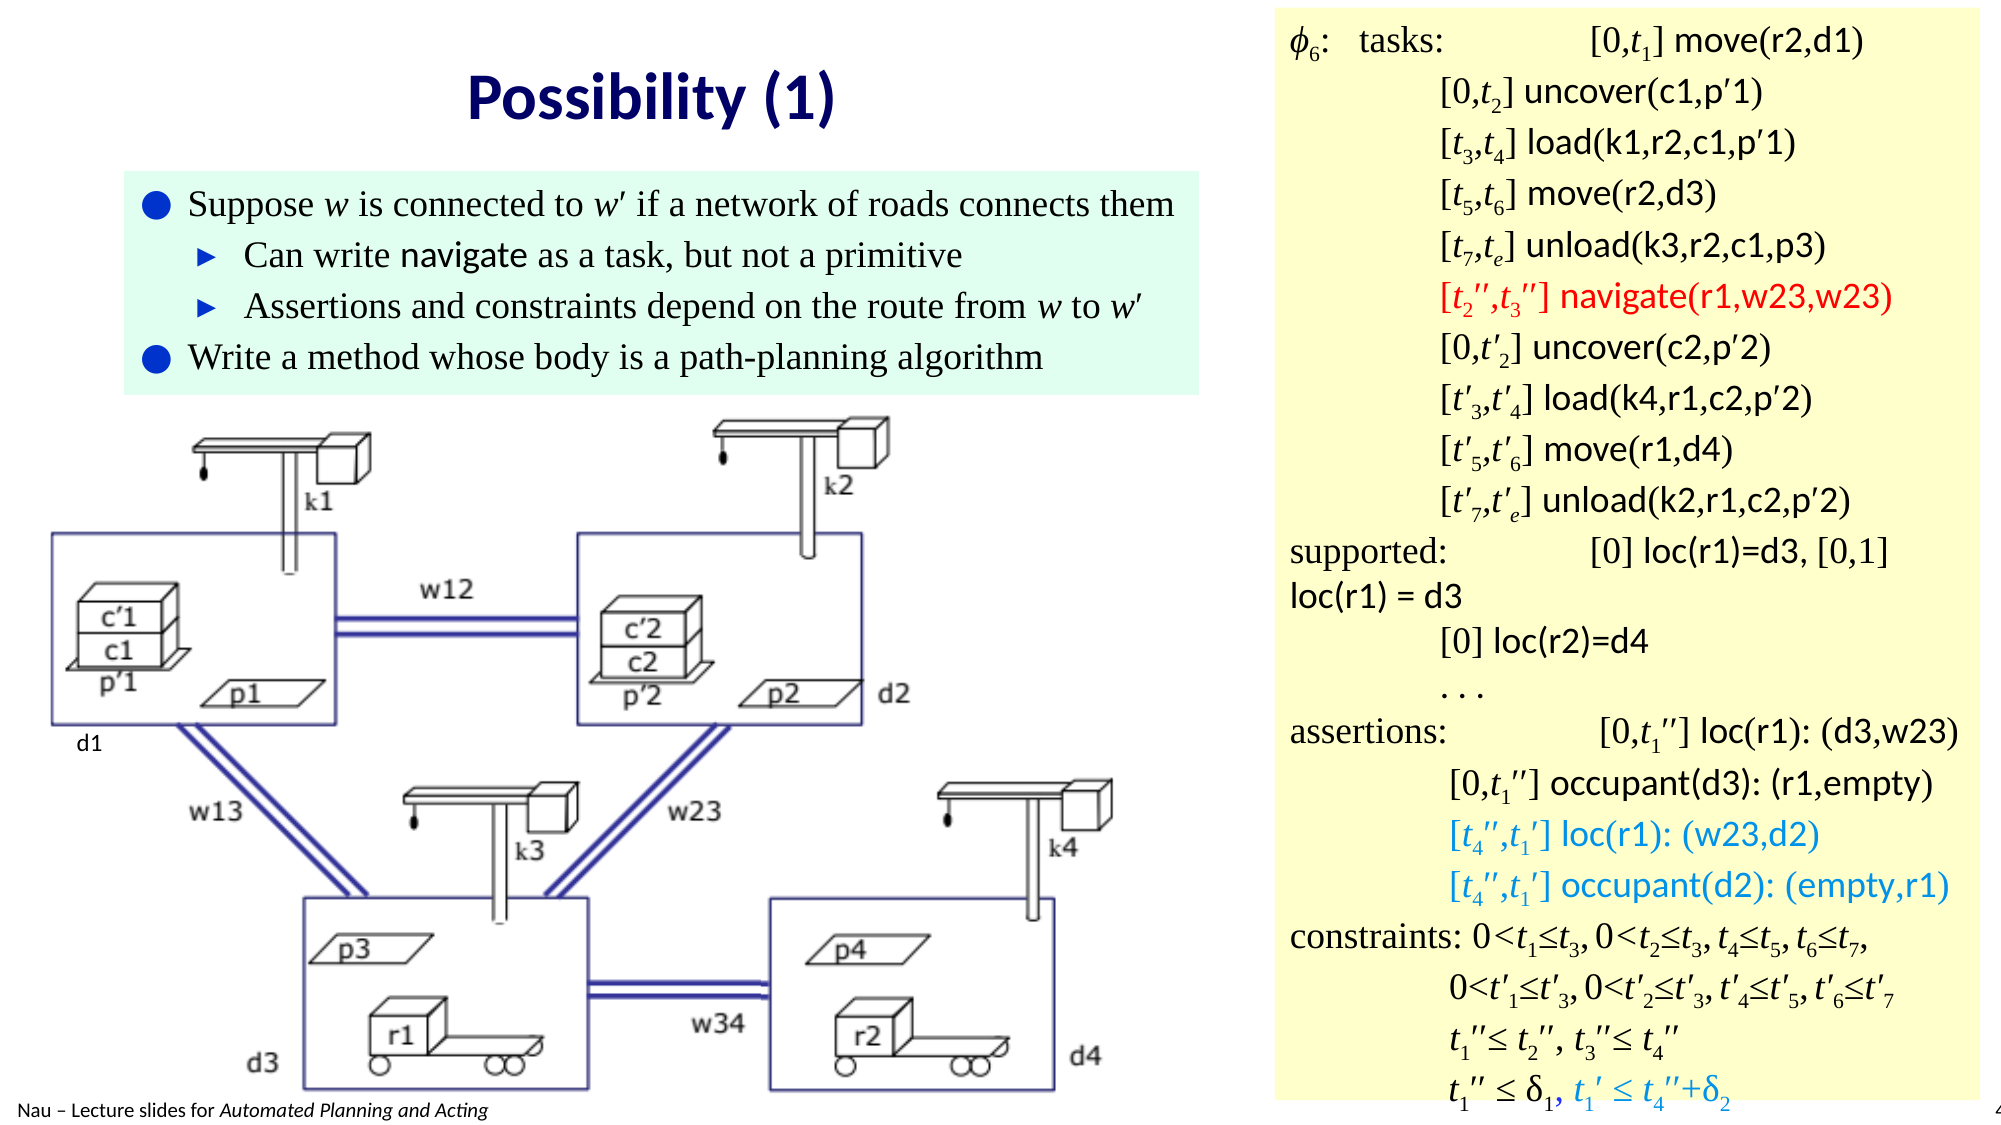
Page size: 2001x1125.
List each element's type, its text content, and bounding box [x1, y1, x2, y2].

list Suppose w is connected to w′ if a network of roads connects them Can write navigate as a task, but not a primitive Assertions and constraints depend on the route from w to w′ Write a method whose body is a path-planning algorithm [124, 171, 1199, 395]
title Possibility (1) [89, 18, 1216, 141]
text_box ϕ6: tasks: [0,t1] move(r2,d1) [0,t2] uncover(c1,p′1) [t3,t4] load(k1,r2,c1,p′1) [t5,t6] move(r2,d3) [t7,te] unload(k3,r2,c1,p3) [t2′′,t3′′] navigate(r1,w23,w23) [0,t′2] uncover(c2,p′2) [t′3,t′4] load(k4,r1,c2,p′2) [t′5,t′6] move(r1,d4) [t′7,t′e] unload(k2,r1,c2,p′2) supported: [0] loc(r1)=d3, [0,1] loc(r1) = d3 [0] loc(r2)=d4 . . . assertions: [0,t1′′] loc(r1): (d3,w23) [0,t1′′] occupant(d3): (r1,empty) [t4′′,t1′] loc(r1): (w23,d2) [t4′′,t1′] occupant(d2): (empty,r1) constraints: 0<t1≤t3, 0<t2≤t3, t4≤t5, t6≤t7, 0<t′1≤t′3, 0<t′2≤t′3, t′4≤t′5, t′6≤t′7 t1′′≤ t2′′, t3′′≤ t4′′ t1′′ ≤ δ1, t1′ ≤ t4′′+δ2 adjacent(d1,w12), . . . [1274, 7, 1980, 1101]
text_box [50, 384, 1114, 1101]
